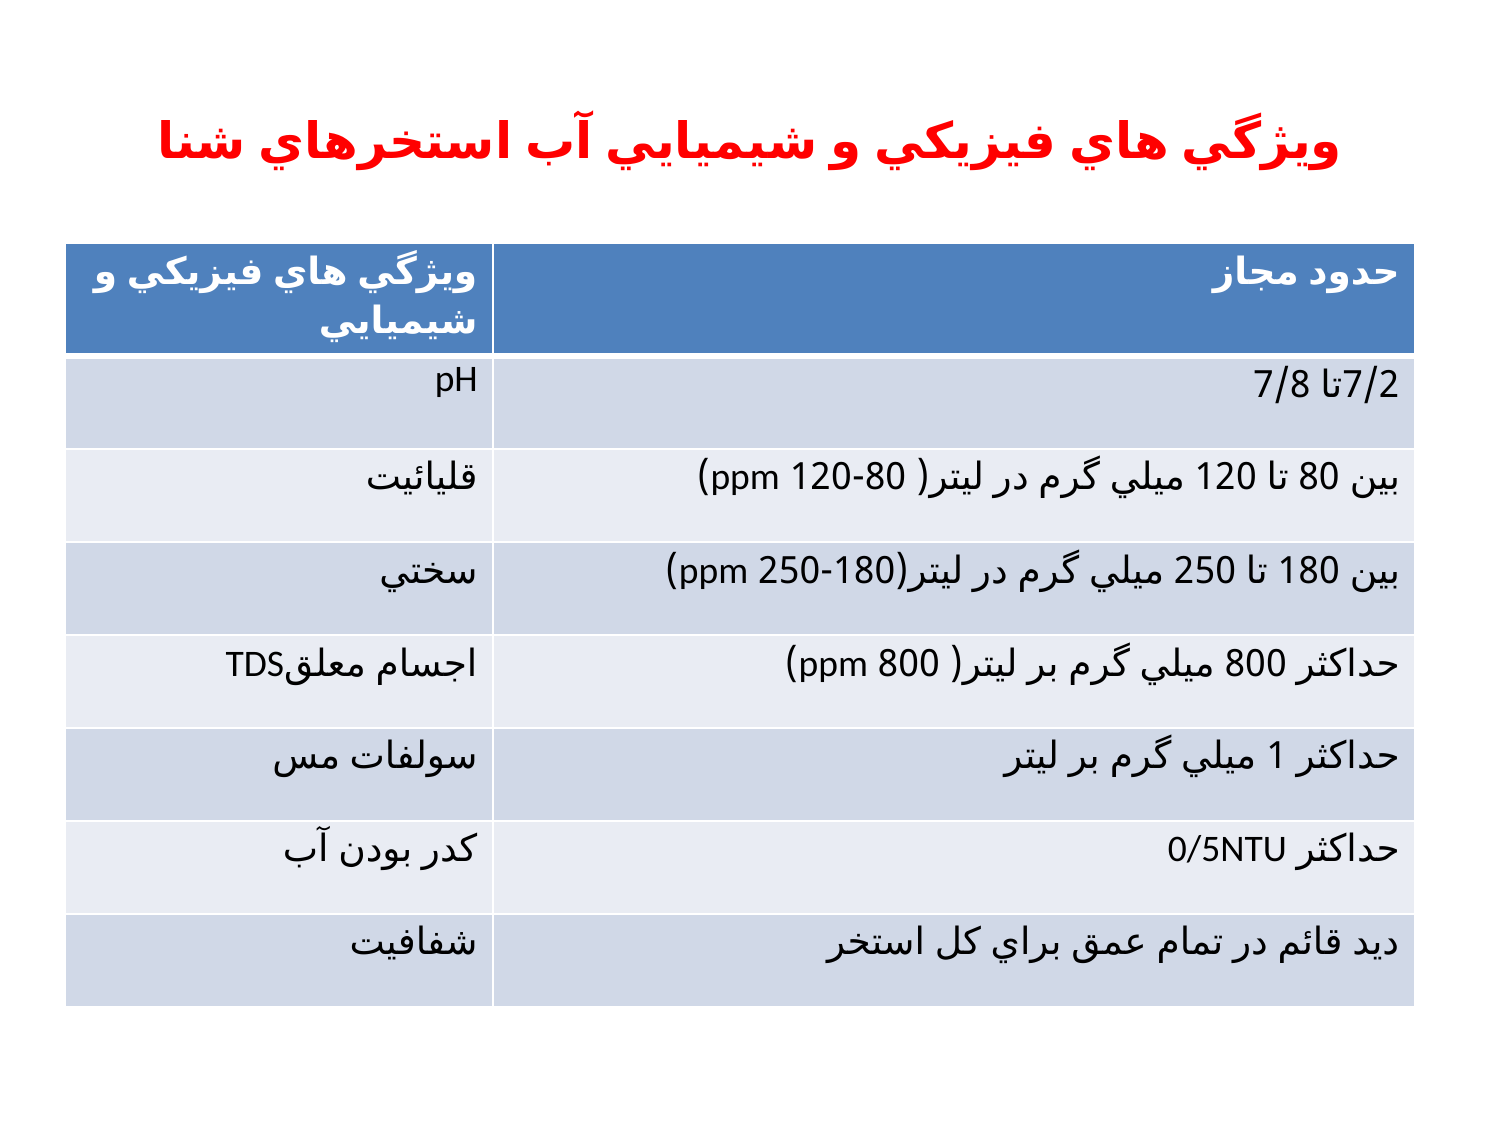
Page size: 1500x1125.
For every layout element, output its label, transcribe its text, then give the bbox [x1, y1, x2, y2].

table_cell حداكثر 800 ميلي گرم بر ليتر( 800 ppm) [494, 636, 1414, 727]
table_header حدود مجاز [494, 244, 1414, 353]
table_cell كدر بودن آب [66, 822, 492, 913]
table_cell بين 80 تا 120 ميلي گرم در ليتر( 80-120 ppm) [494, 450, 1414, 541]
table_cell سولفات مس [66, 729, 492, 820]
table_cell قليائيت [66, 450, 492, 541]
table_cell سختي [66, 543, 492, 634]
title ويژگي هاي فيزيكي و شيميايي آب استخرهاي شنا [75, 45, 1425, 233]
table_cell pH [66, 359, 492, 448]
table_cell اجسام معلقTDS [66, 636, 492, 727]
table_cell 7/2تا 7/8 [494, 359, 1414, 448]
table_cell حداكثر 0/5NTU [494, 822, 1414, 913]
table_cell بين 180 تا 250 ميلي گرم در ليتر(180-250 ppm) [494, 543, 1414, 634]
table_header ويژگي هاي فيزيكي و شيميايي [66, 244, 492, 353]
table_cell ديد قائم در تمام عمق براي كل استخر [494, 915, 1414, 1006]
table_cell حداكثر 1 ميلي گرم بر ليتر [494, 729, 1414, 820]
table_cell شفافيت [66, 915, 492, 1006]
